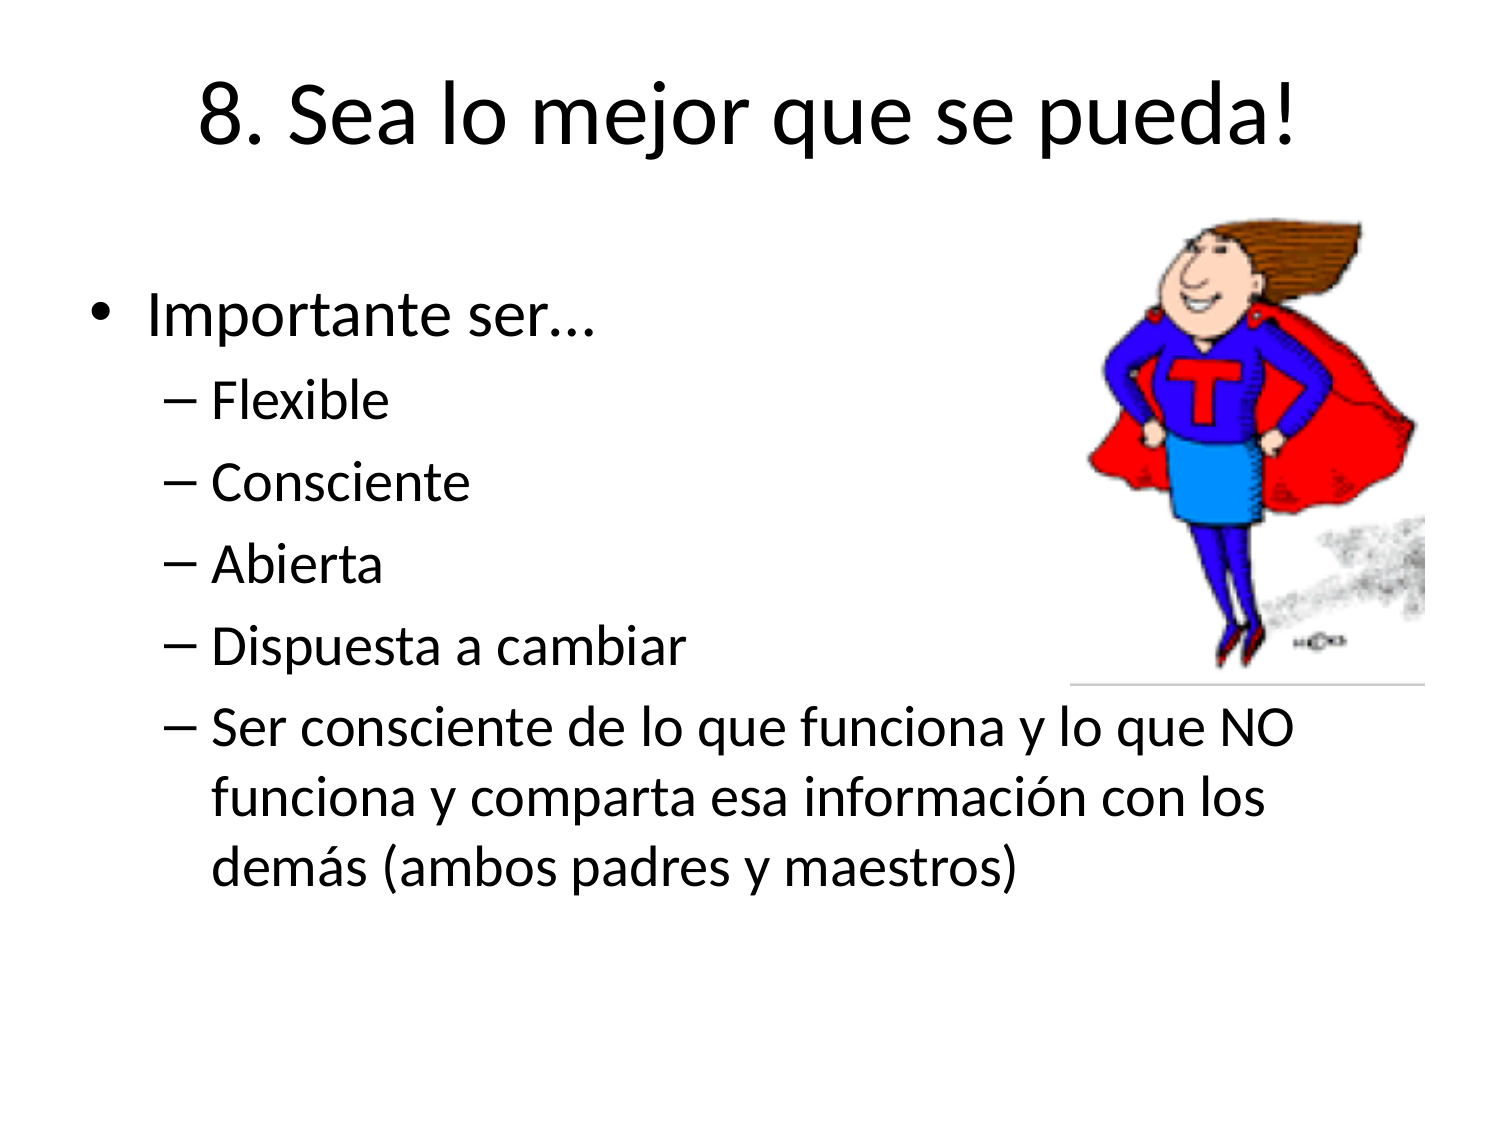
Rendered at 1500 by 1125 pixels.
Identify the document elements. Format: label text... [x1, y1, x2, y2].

title 8. Sea lo mejor que se pueda! [75, 45, 1425, 233]
picture [1070, 187, 1426, 686]
list Importante ser… Flexible Consciente Abierta Dispuesta a cambiar Ser consciente de lo que funciona y lo que NO funciona y comparta esa información con los demás (ambos padres y maestros) [75, 262, 1425, 1005]
